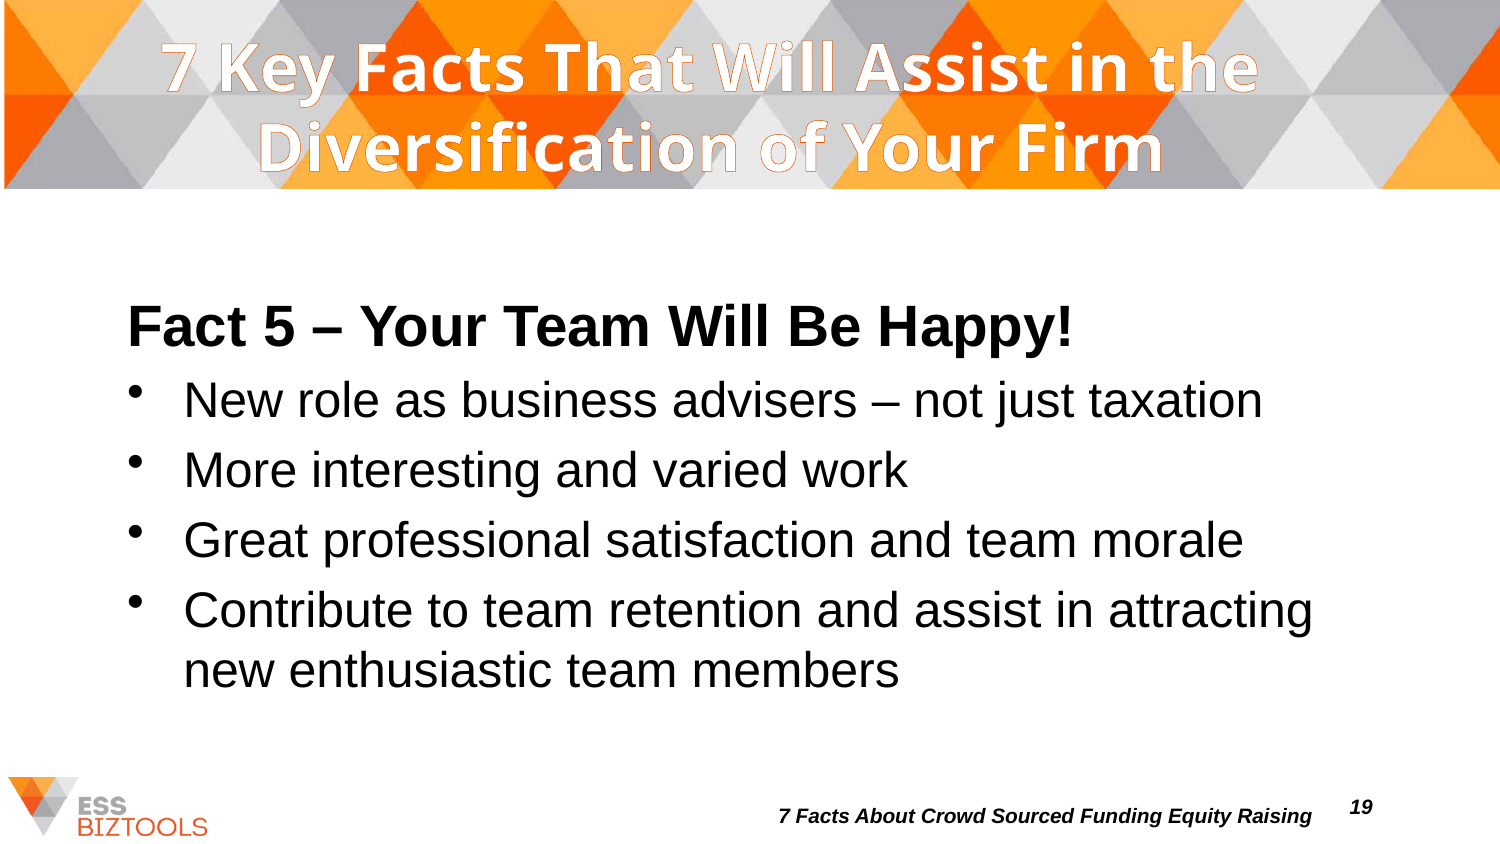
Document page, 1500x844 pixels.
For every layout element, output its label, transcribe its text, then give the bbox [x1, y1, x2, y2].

list Fact 5 – Your Team Will Be Happy! New role as business advisers – not just taxation More interesting and varied work Great professional satisfaction and team morale Contribute to team retention and assist in attracting new enthusiastic team members [112, 280, 1376, 731]
slide_number 19 [1324, 786, 1388, 830]
picture [3, 0, 1500, 189]
footer 7 Facts About Crowd Sourced Funding Equity Raising [608, 795, 1483, 835]
picture [8, 777, 207, 836]
